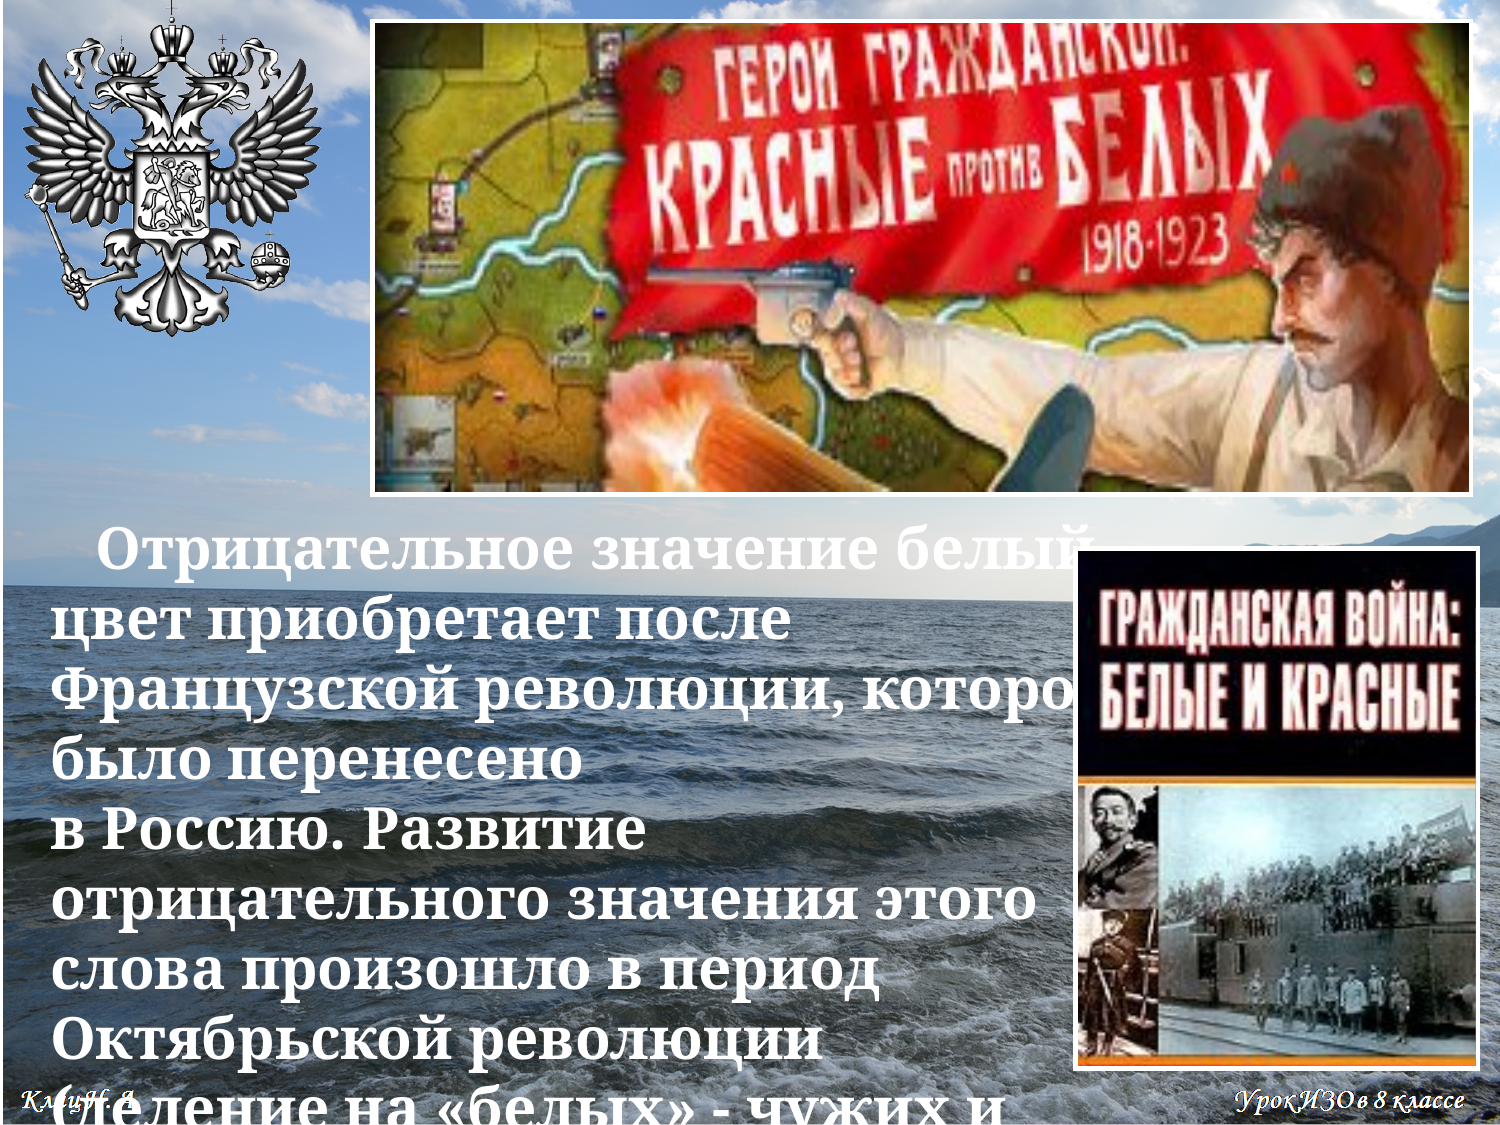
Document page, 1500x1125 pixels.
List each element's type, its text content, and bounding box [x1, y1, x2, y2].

text_box Отрицательное значение белый цвет приобретает после Французской революции, которое было перенесено в Россию. Развитие отрицательного значения этого слова произошло в период Октябрьской революции (деление на «белых» - чужих и «красных» - своих). [35, 503, 1125, 1125]
picture [0, 0, 1500, 1125]
picture [1077, 550, 1476, 1067]
picture [374, 23, 1469, 493]
